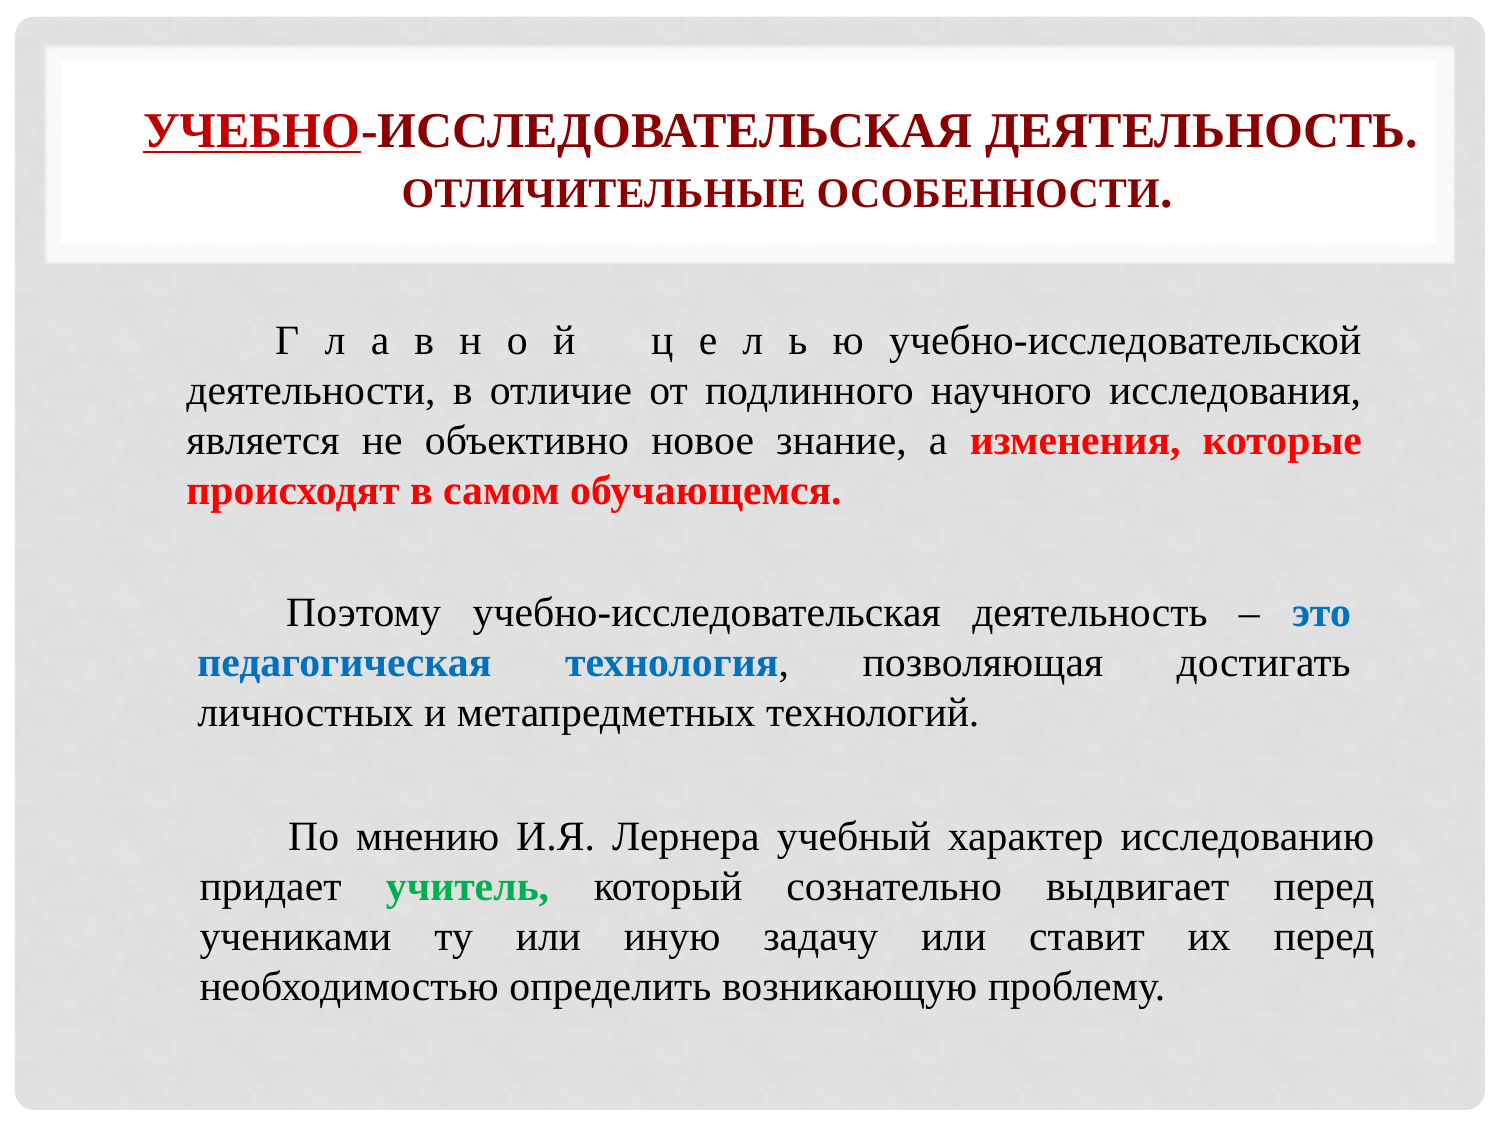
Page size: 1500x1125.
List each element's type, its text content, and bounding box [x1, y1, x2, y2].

text_box Г л а в н о й ц е л ь ю учебно-исследовательской деятельности, в отличие от подлинного научного исследования, является не объективно новое знание, а изменения, которые происходят в самом обучающемся. [171, 255, 1377, 521]
text_box По мнению И.Я. Лернера учебный характер исследованию придает учитель, который сознательно выдвигает перед учениками ту или иную задачу или ставит их перед необходимостью определить возникающую проблему. [184, 751, 1390, 1017]
text_box Поэтому учебно-исследовательская деятельность – это педагогическая технология, позволяющая достигать личностных и метапредметных технологий. [182, 527, 1366, 742]
title Учебно-исследовательская деятельность. Отличительные особенности. [124, 63, 1450, 252]
